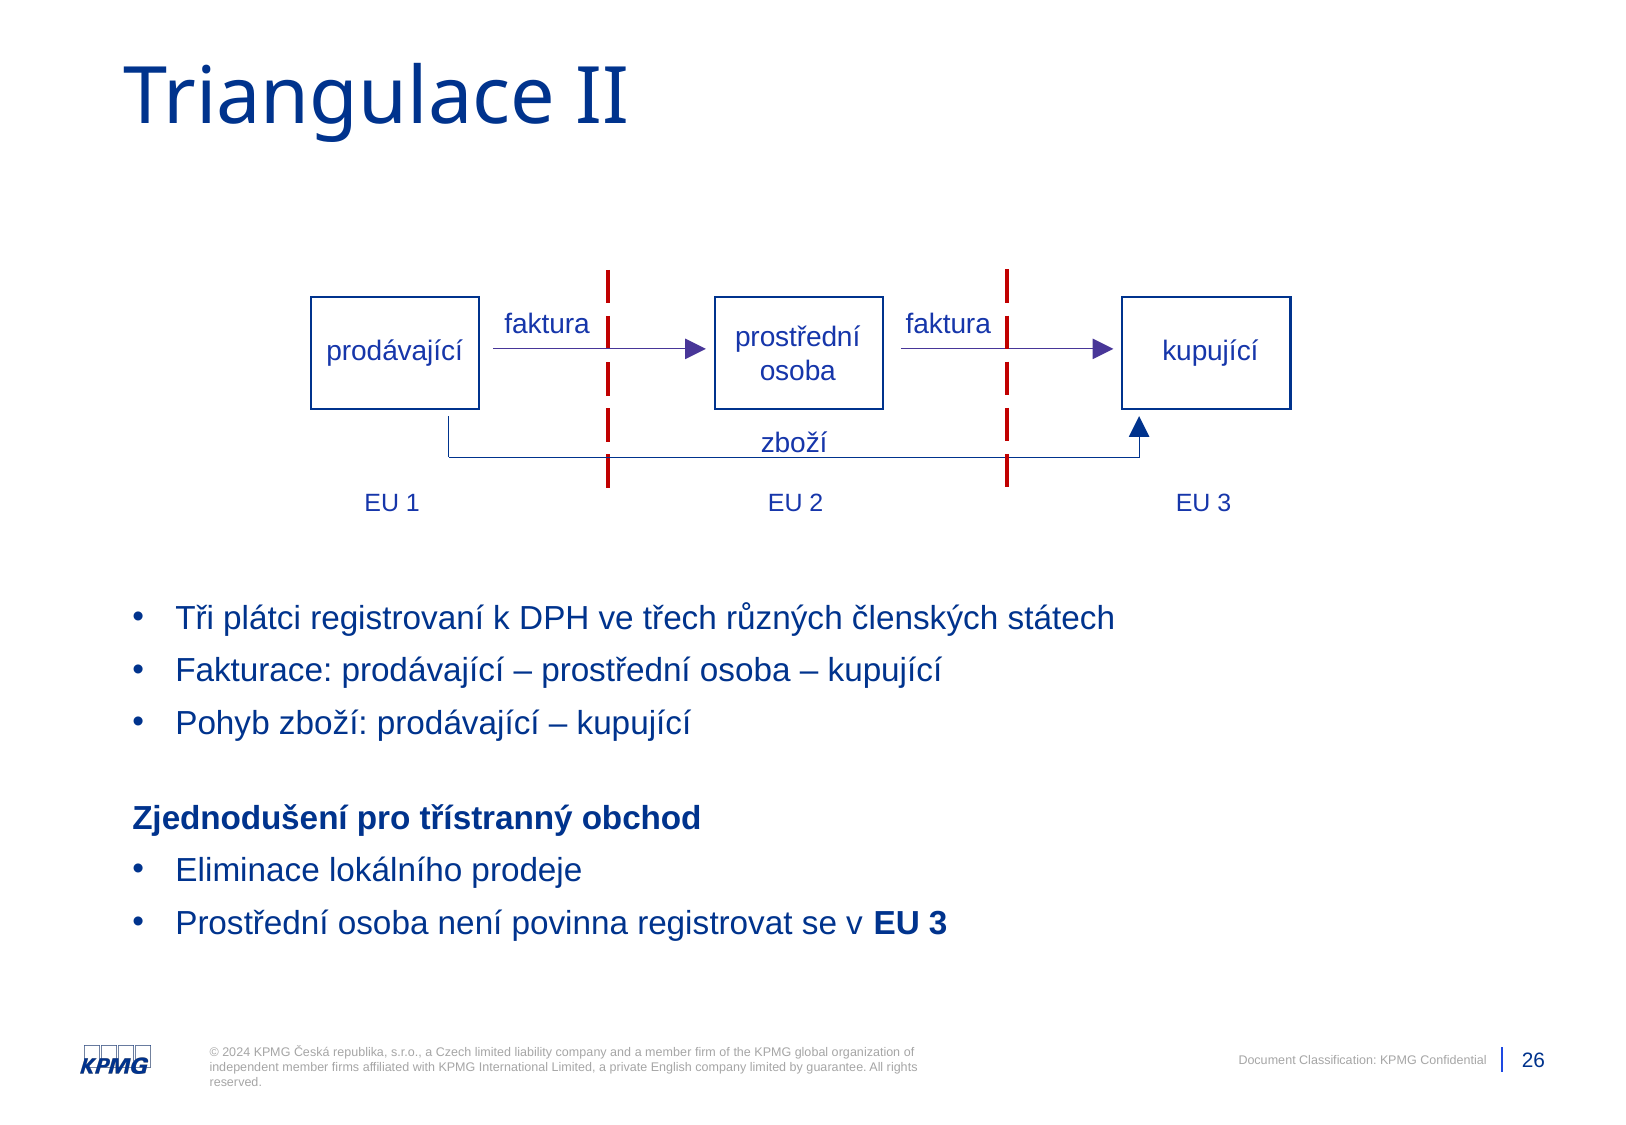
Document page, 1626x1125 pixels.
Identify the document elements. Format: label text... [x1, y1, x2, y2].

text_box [310, 269, 1291, 518]
picture [80, 1045, 151, 1074]
text_box Tři plátci registrovaní k DPH ve třech různých členských státech Fakturace: prodávající – prostřední osoba – kupující Pohyb zboží: prodávající – kupující Zjednodušení pro třístranný obchod Eliminace lokálního prodeje Prostřední osoba není povinna registrovat se v EU 3 [132, 596, 1485, 865]
title Triangulace II [123, 70, 1377, 156]
